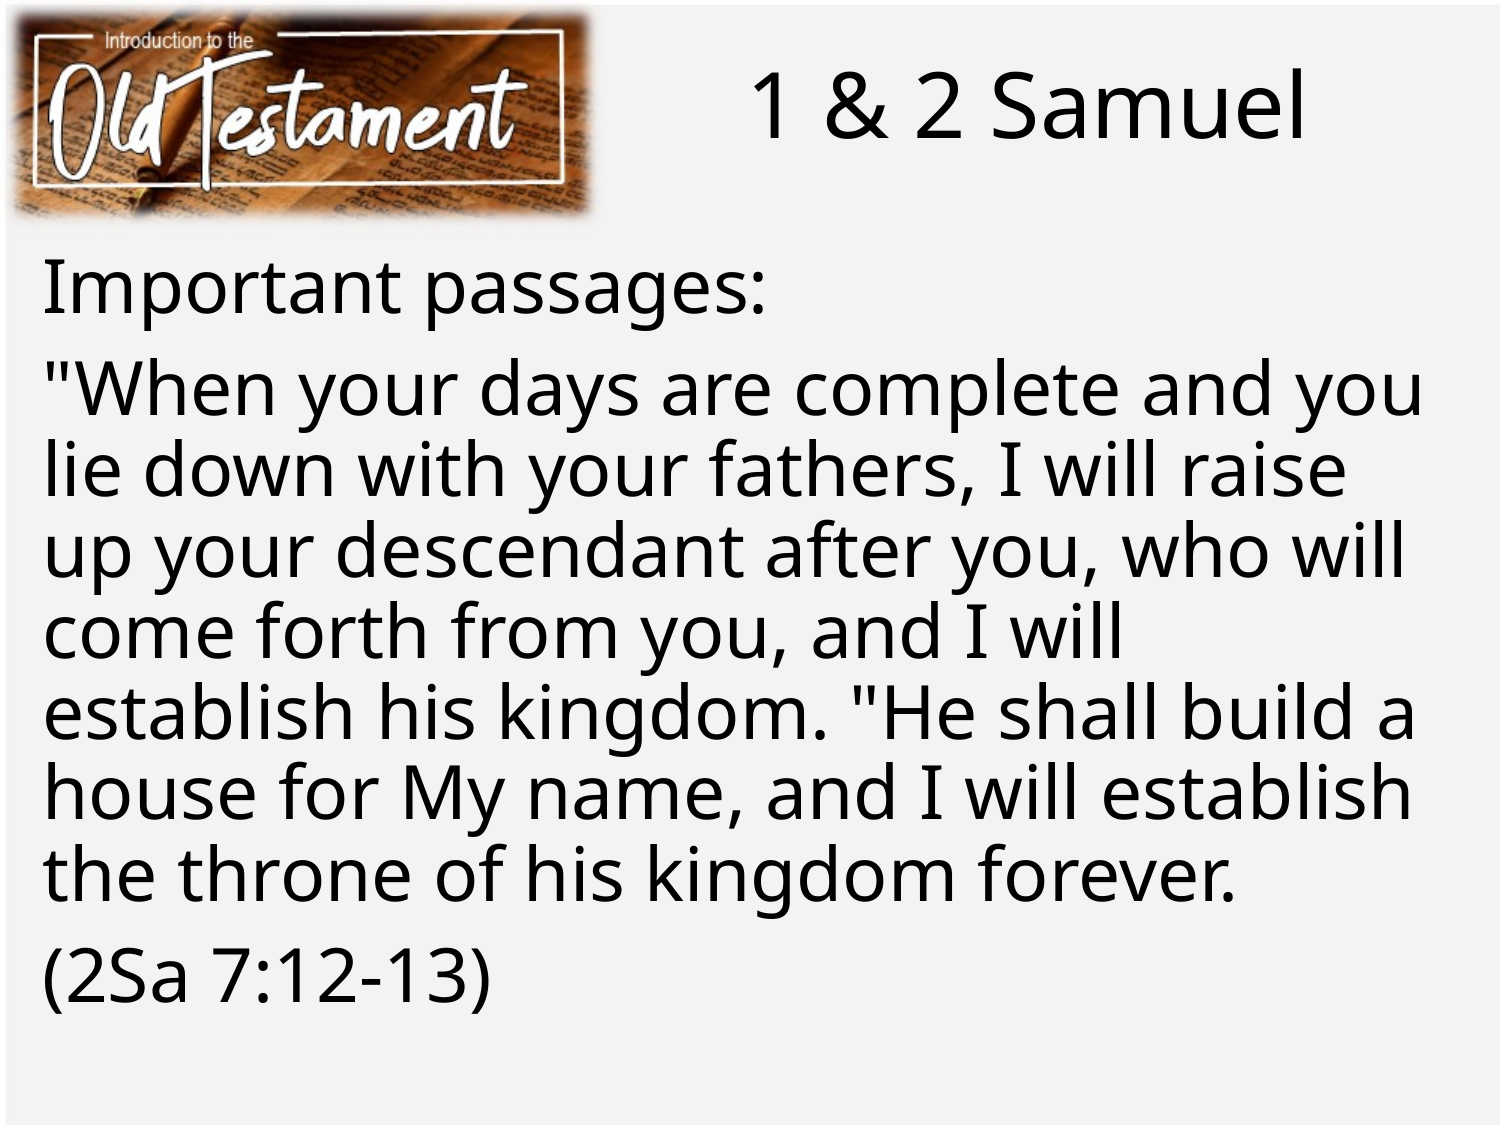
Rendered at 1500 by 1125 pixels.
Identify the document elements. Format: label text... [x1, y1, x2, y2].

title 1 & 2 Samuel [585, 18, 1472, 201]
list Important passages: "When your days are complete and you lie down with your fathers, I will raise up your descendant after you, who will come forth from you, and I will establish his kingdom. "He shall build a house for My name, and I will establish the throne of his kingdom forever. (2Sa 7:12-13) [27, 241, 1472, 1107]
picture [0, 0, 1500, 1125]
